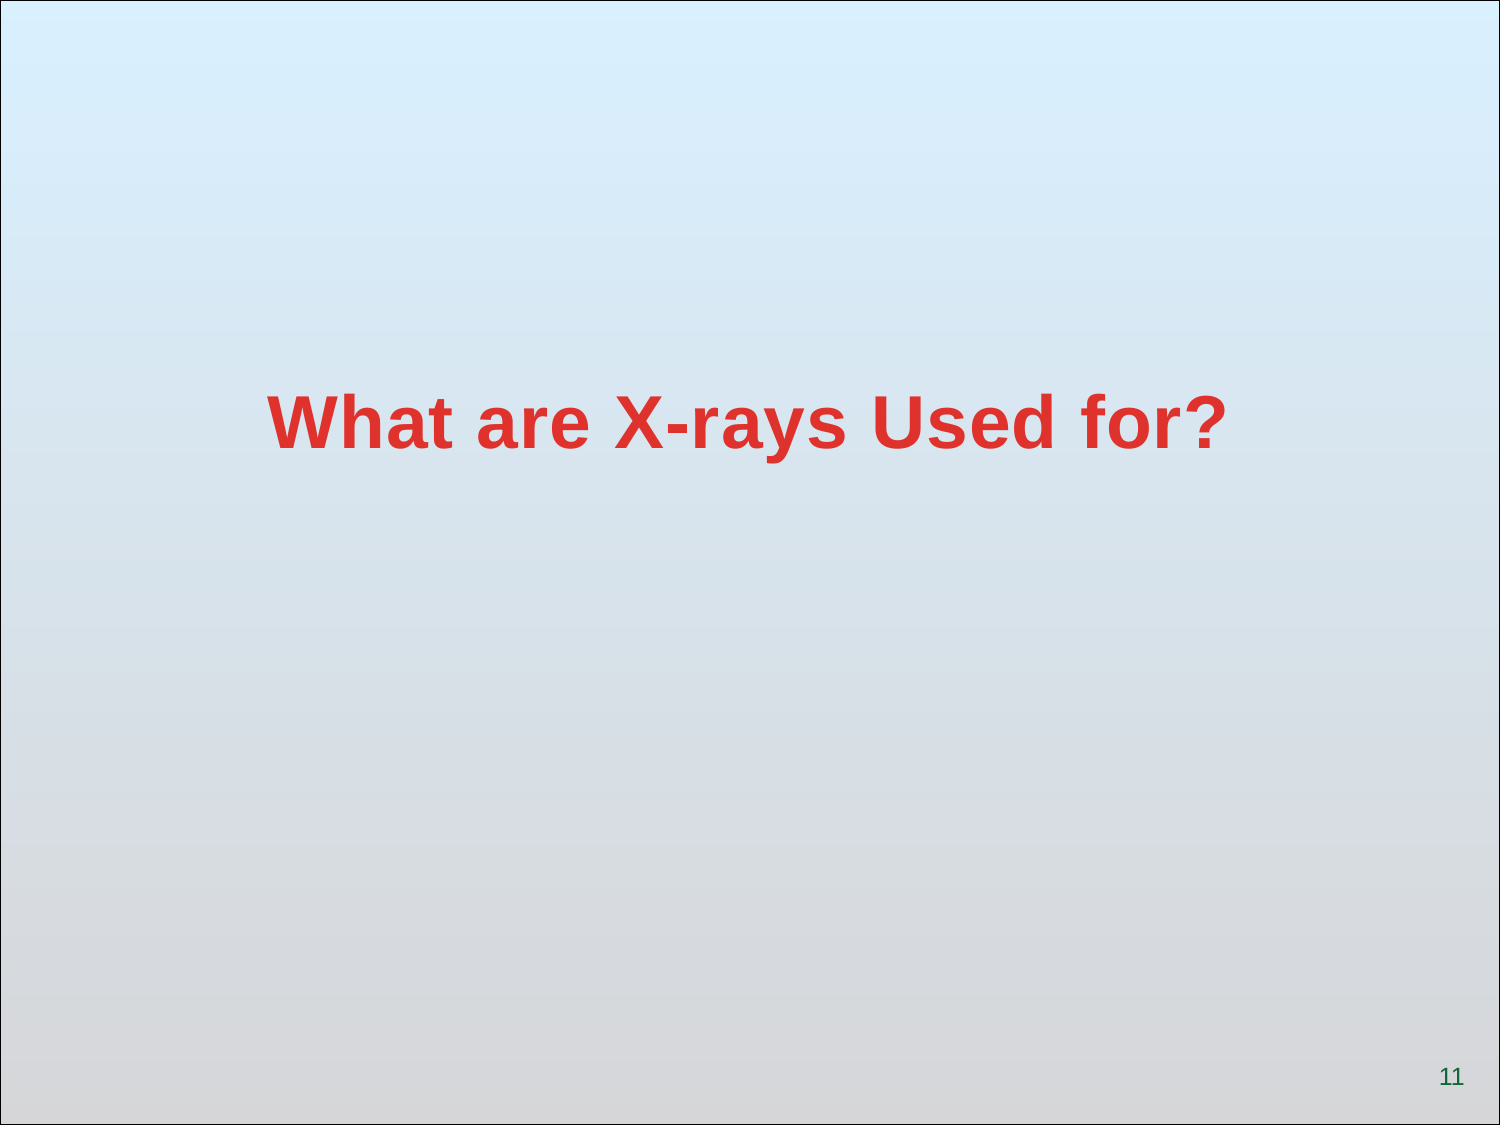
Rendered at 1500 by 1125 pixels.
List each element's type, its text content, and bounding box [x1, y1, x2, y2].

text_box What are X-rays Used for? [80, 372, 1418, 474]
slide_number 11 [1421, 1045, 1482, 1105]
